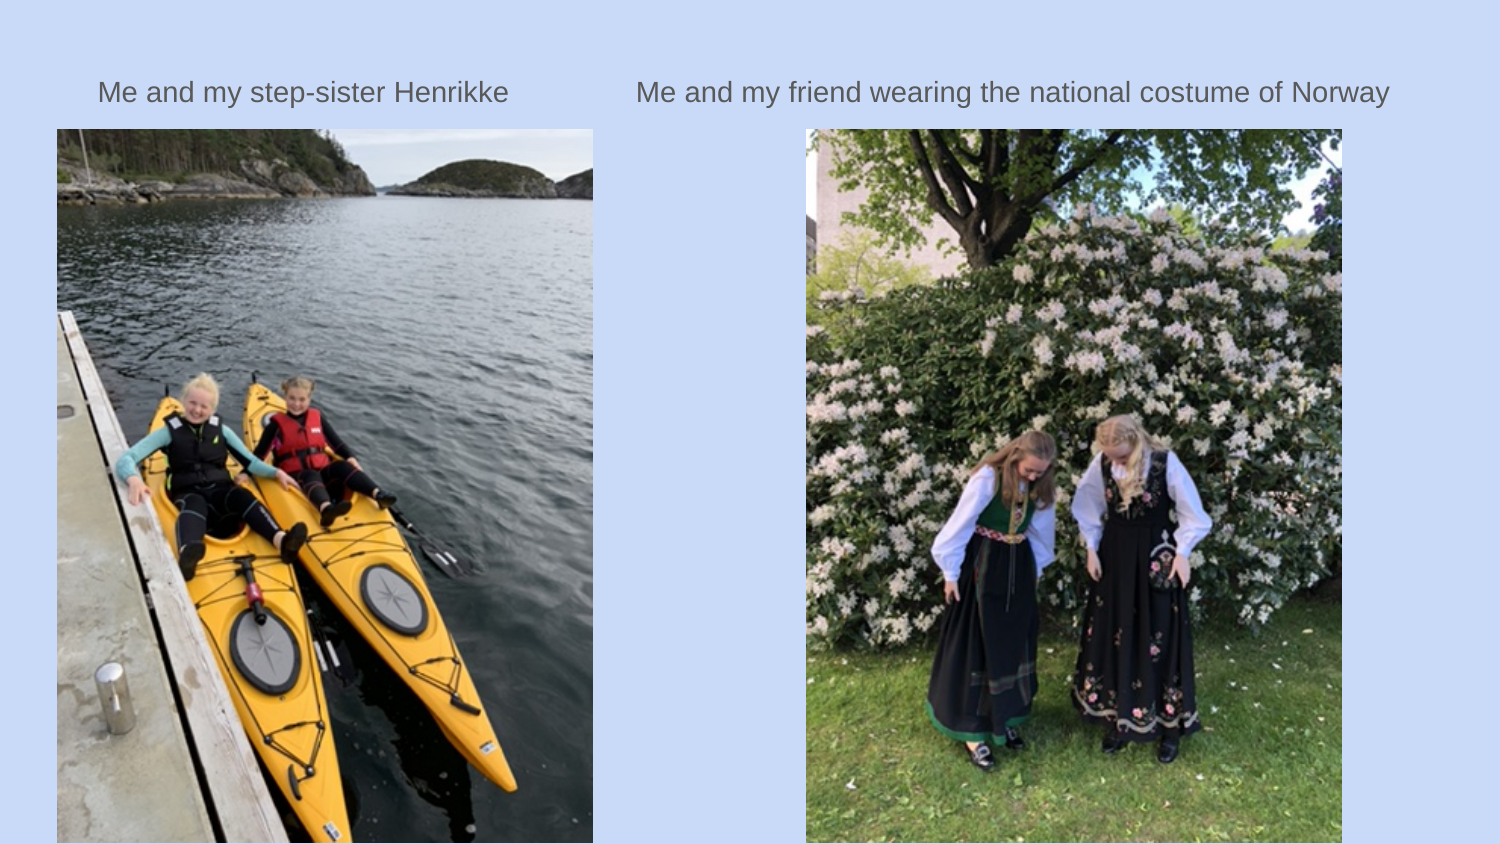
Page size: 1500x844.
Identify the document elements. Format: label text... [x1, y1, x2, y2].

picture [806, 129, 1342, 843]
list Me and my step-sister Henrikke Me and my friend wearing the national costume of Norway [0, 43, 1449, 120]
picture [57, 129, 593, 843]
